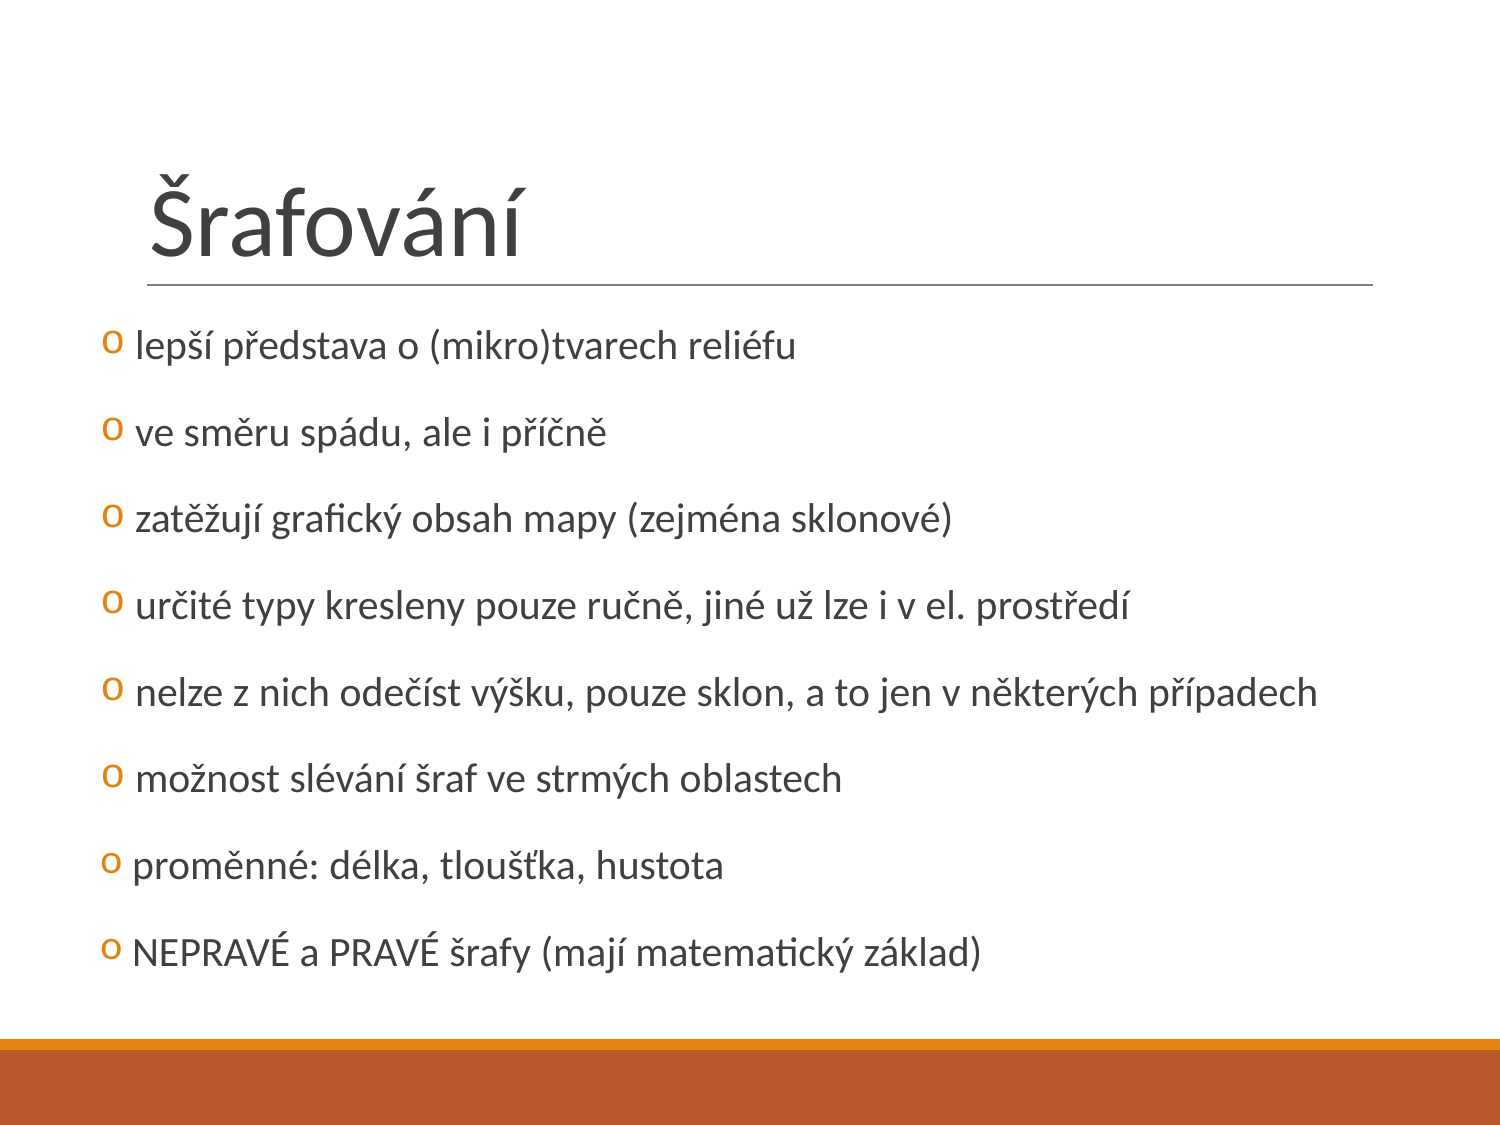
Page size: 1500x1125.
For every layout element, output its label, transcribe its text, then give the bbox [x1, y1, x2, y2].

title Šrafování [134, 47, 1373, 285]
list lepší představa o (mikro)tvarech reliéfu ve směru spádu, ale i příčně zatěžují grafický obsah mapy (zejména sklonové) určité typy kresleny pouze ručně, jiné už lze i v el. prostředí nelze z nich odečíst výšku, pouze sklon, a to jen v některých případech možnost slévání šraf ve strmých oblastech proměnné: délka, tloušťka, hustota NEPRAVÉ a PRAVÉ šrafy (mají matematický základ) [100, 302, 1438, 1090]
